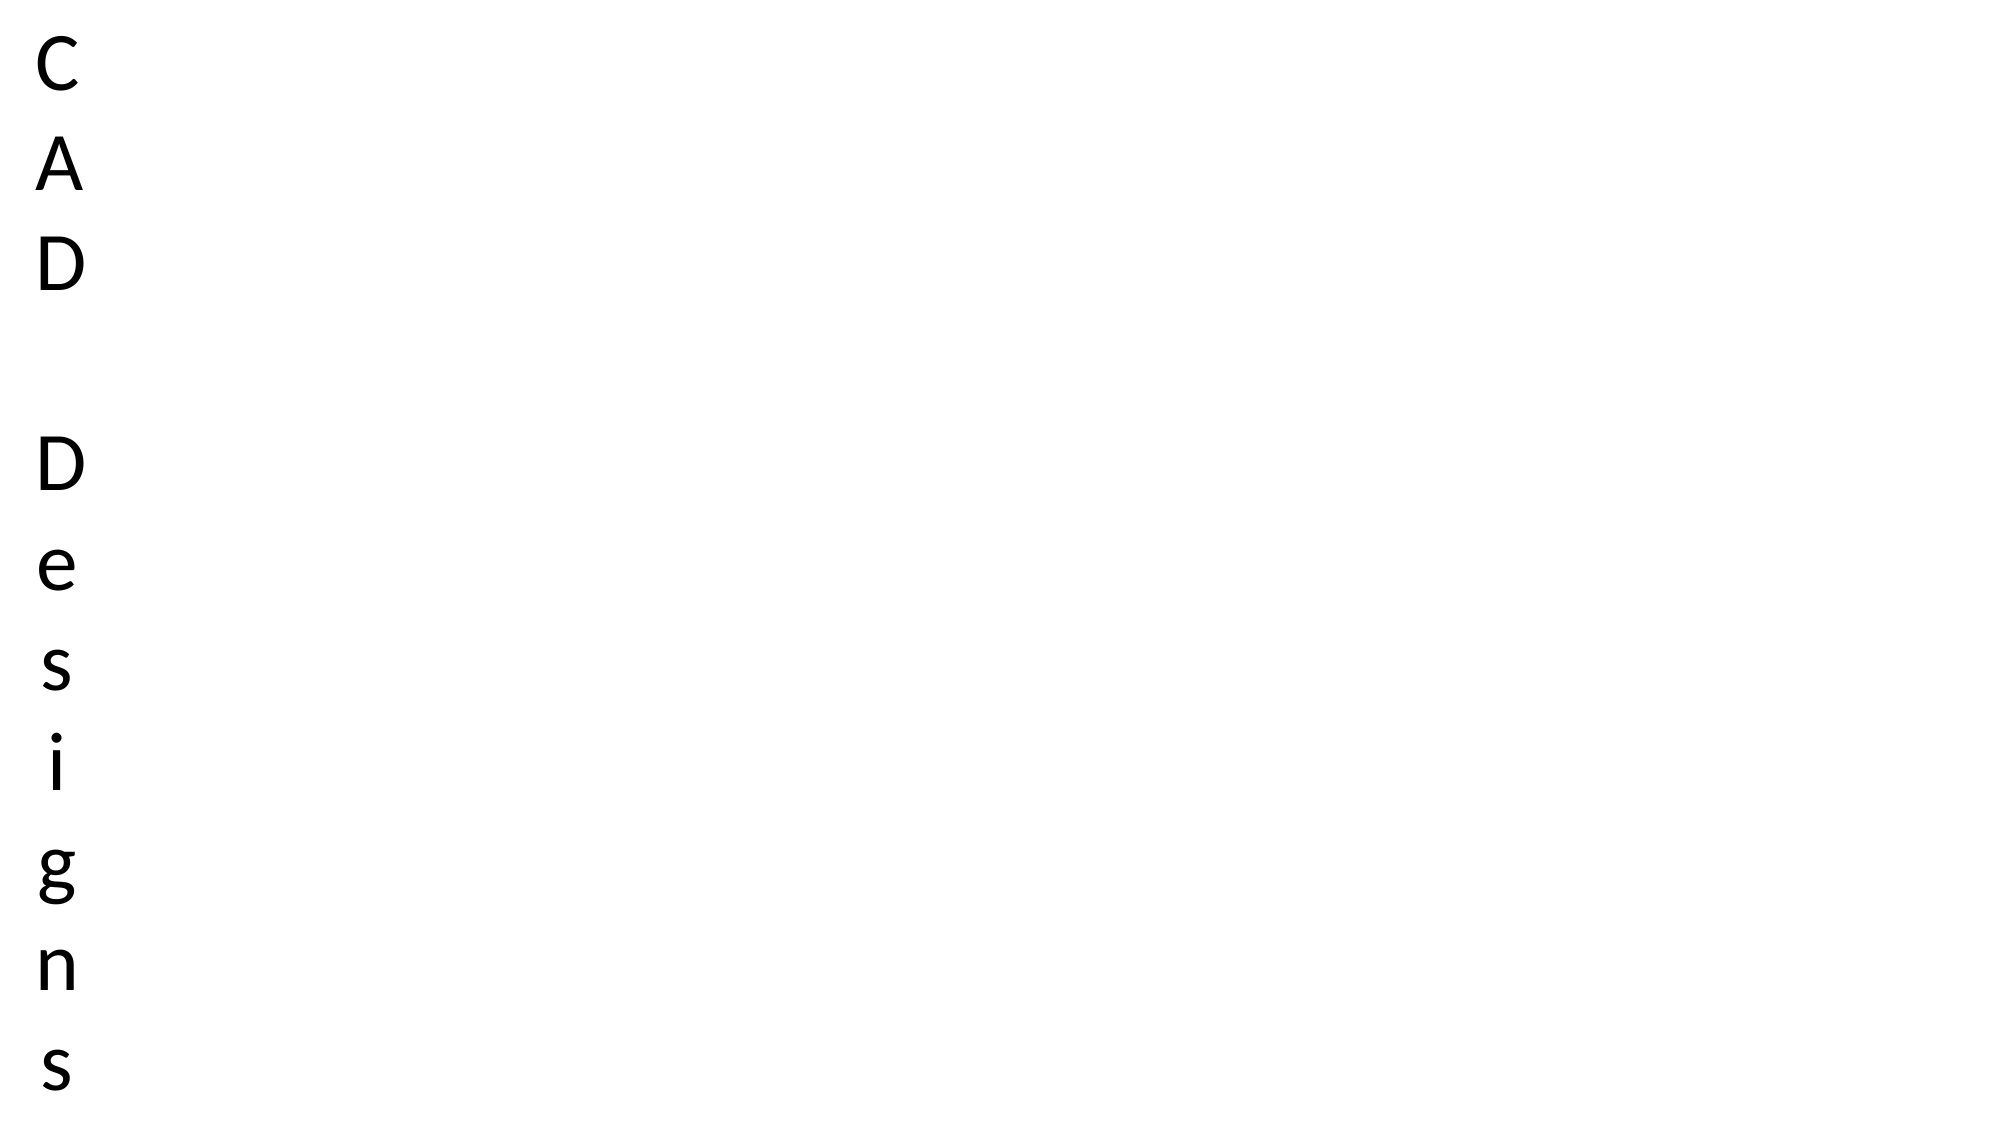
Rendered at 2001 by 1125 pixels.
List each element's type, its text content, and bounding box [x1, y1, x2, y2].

text_box CAD Designs [20, 0, 93, 1115]
